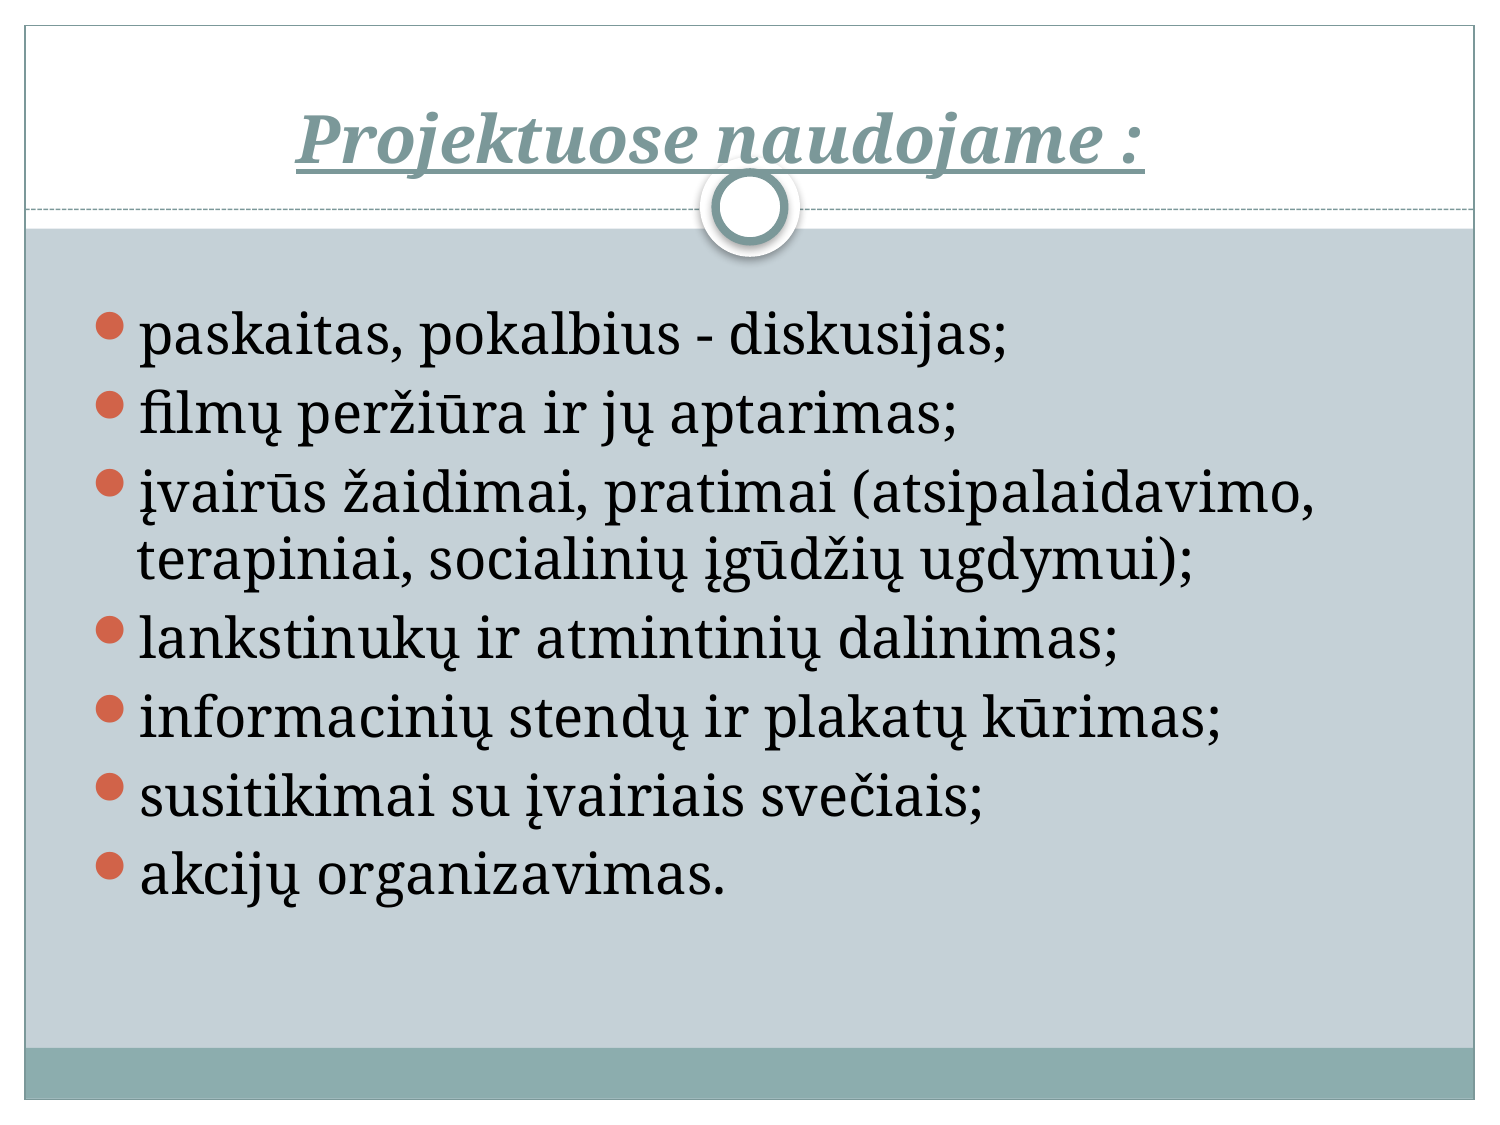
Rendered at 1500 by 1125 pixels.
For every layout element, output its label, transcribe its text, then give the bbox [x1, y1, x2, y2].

title Projektuose naudojame : [111, 54, 1330, 185]
list paskaitas, pokalbius - diskusijas; filmų peržiūra ir jų aptarimas; įvairūs žaidimai, pratimai (atsipalaidavimo, terapiniai, socialinių įgūdžių ugdymui); lankstinukų ir atmintinių dalinimas; informacinių stendų ir plakatų kūrimas; susitikimai su įvairiais svečiais; akcijų organizavimas. [76, 290, 1500, 1125]
